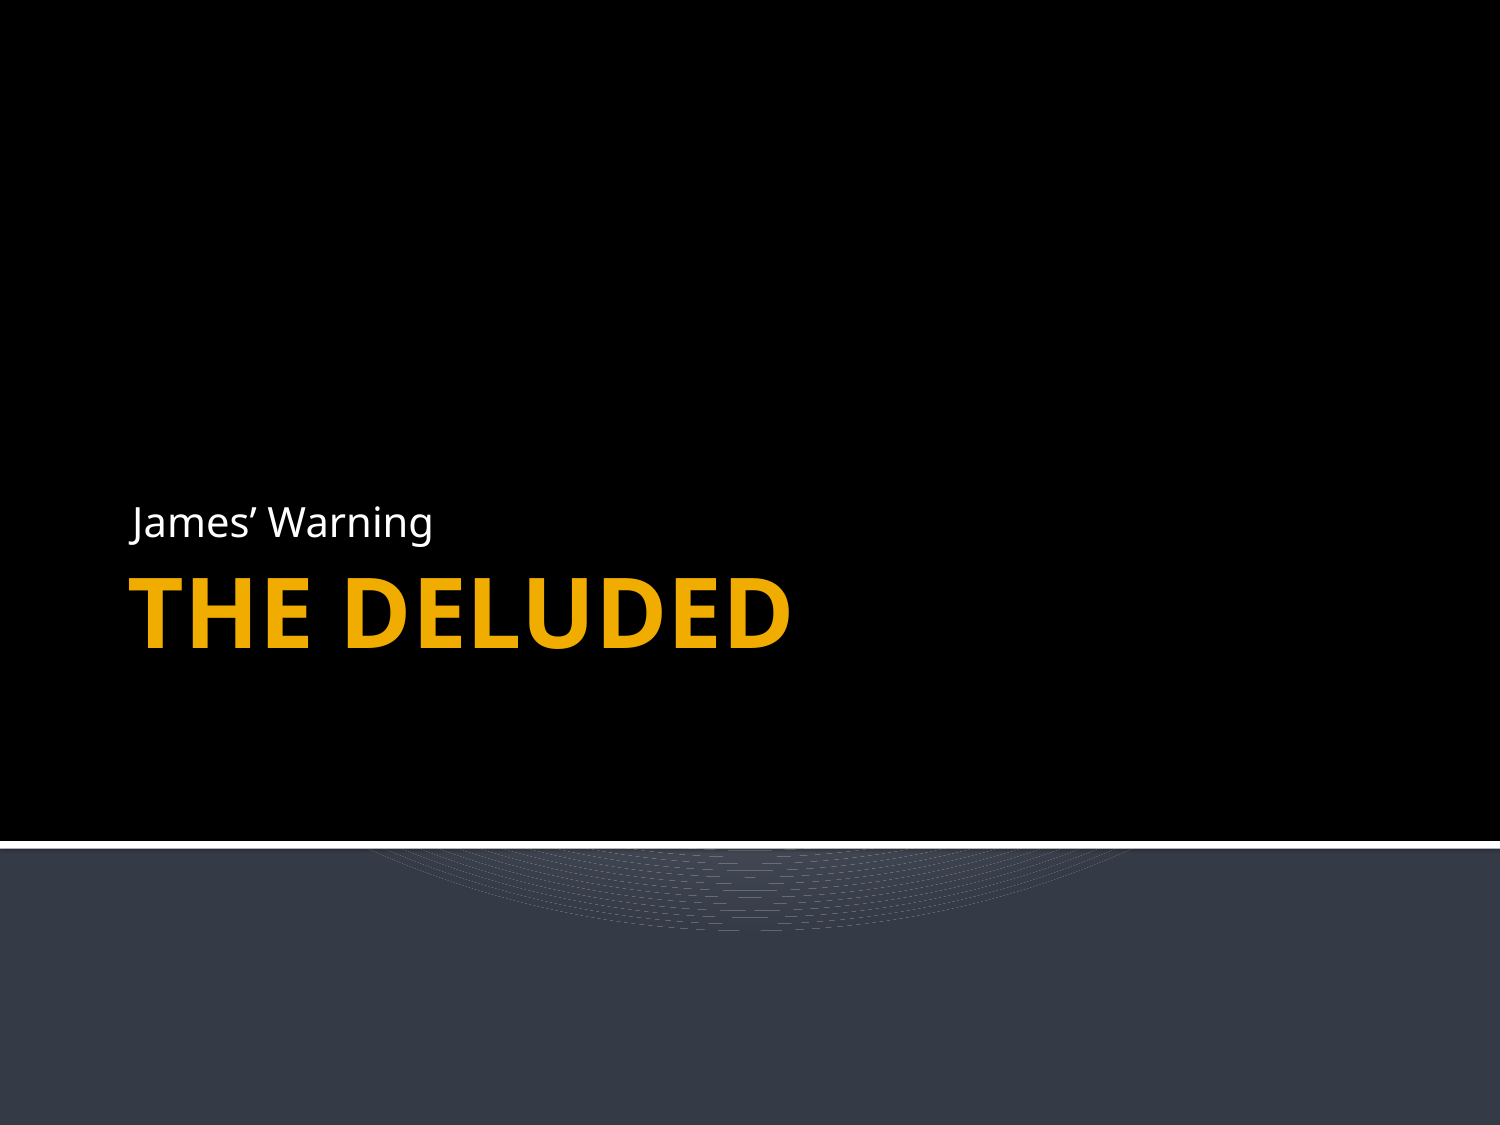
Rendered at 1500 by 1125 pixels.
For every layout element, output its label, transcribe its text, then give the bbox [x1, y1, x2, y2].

title THE DELUDED [112, 550, 1438, 825]
subtitle James’ Warning [112, 299, 1438, 546]
